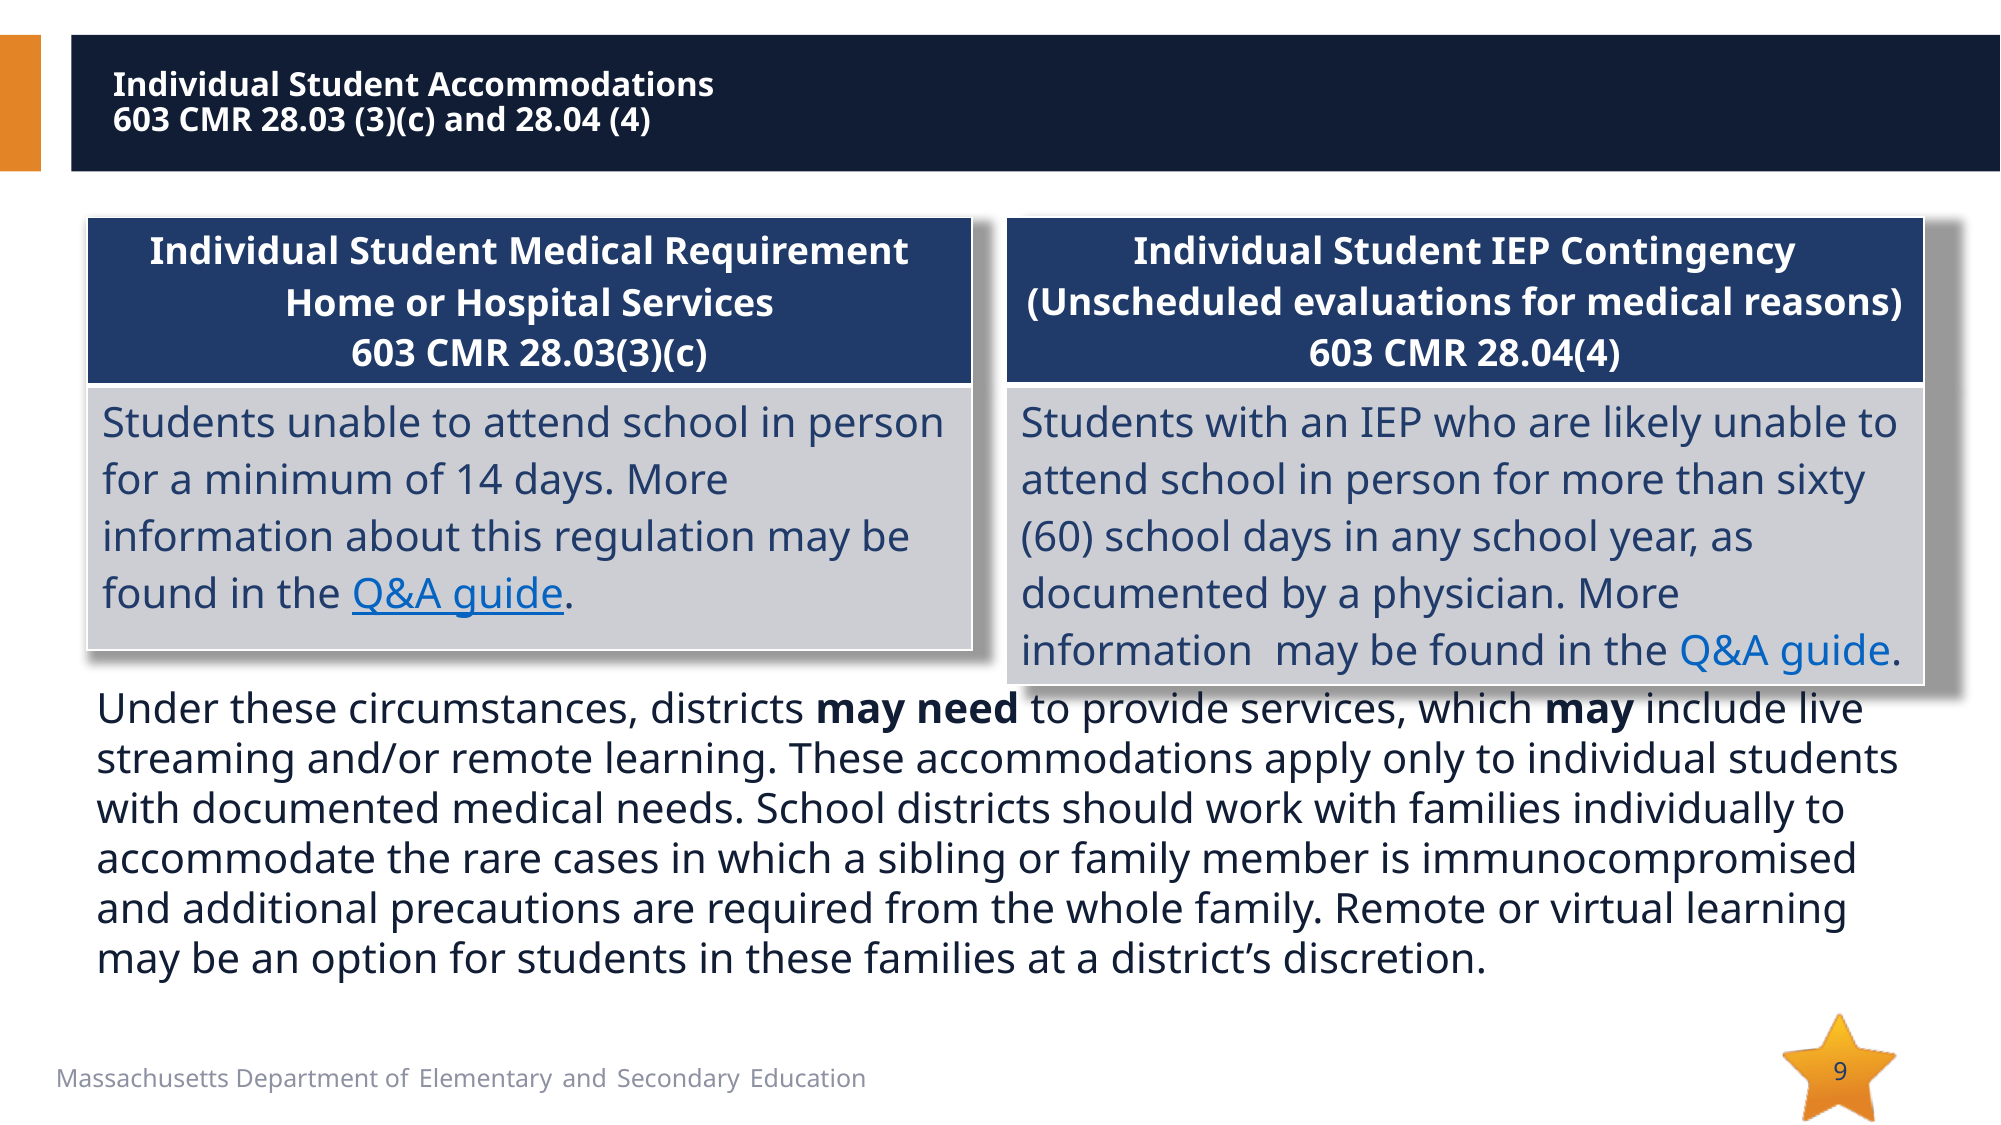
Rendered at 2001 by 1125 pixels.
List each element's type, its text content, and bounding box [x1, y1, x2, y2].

table_cell Students with an IEP who are likely unable to attend school in person for more than sixty (60) school days in any school year, as documented by a physician. More information may be found in the Q&A guide. [1007, 388, 1923, 684]
slide_number 9 [1412, 1042, 1863, 1103]
table_cell Students unable to attend school in person for a minimum of 14 days. More information about this regulation may be found in the Q&A guide. [88, 388, 971, 649]
picture [1773, 1000, 1909, 1125]
title Individual Student Accommodations 603 CMR 28.03 (3)(c) and 28.04 (4) [93, 47, 1959, 159]
text_box Under these circumstances, districts may need to provide services, which may include live streaming and/or remote learning. These accommodations apply only to individual students with documented medical needs. School districts should work with families individually to accommodate the rare cases in which a sibling or family member is immunocompromised and additional precautions are required from the whole family. Remote or virtual learning may be an option for students in these families at a district’s discretion. [81, 674, 1920, 990]
table_header Individual Student IEP Contingency (Unscheduled evaluations for medical reasons) 603 CMR 28.04(4) [1007, 218, 1923, 382]
table_header Individual Student Medical Requirement Home or Hospital Services 603 CMR 28.03(3)(c) [88, 218, 971, 383]
